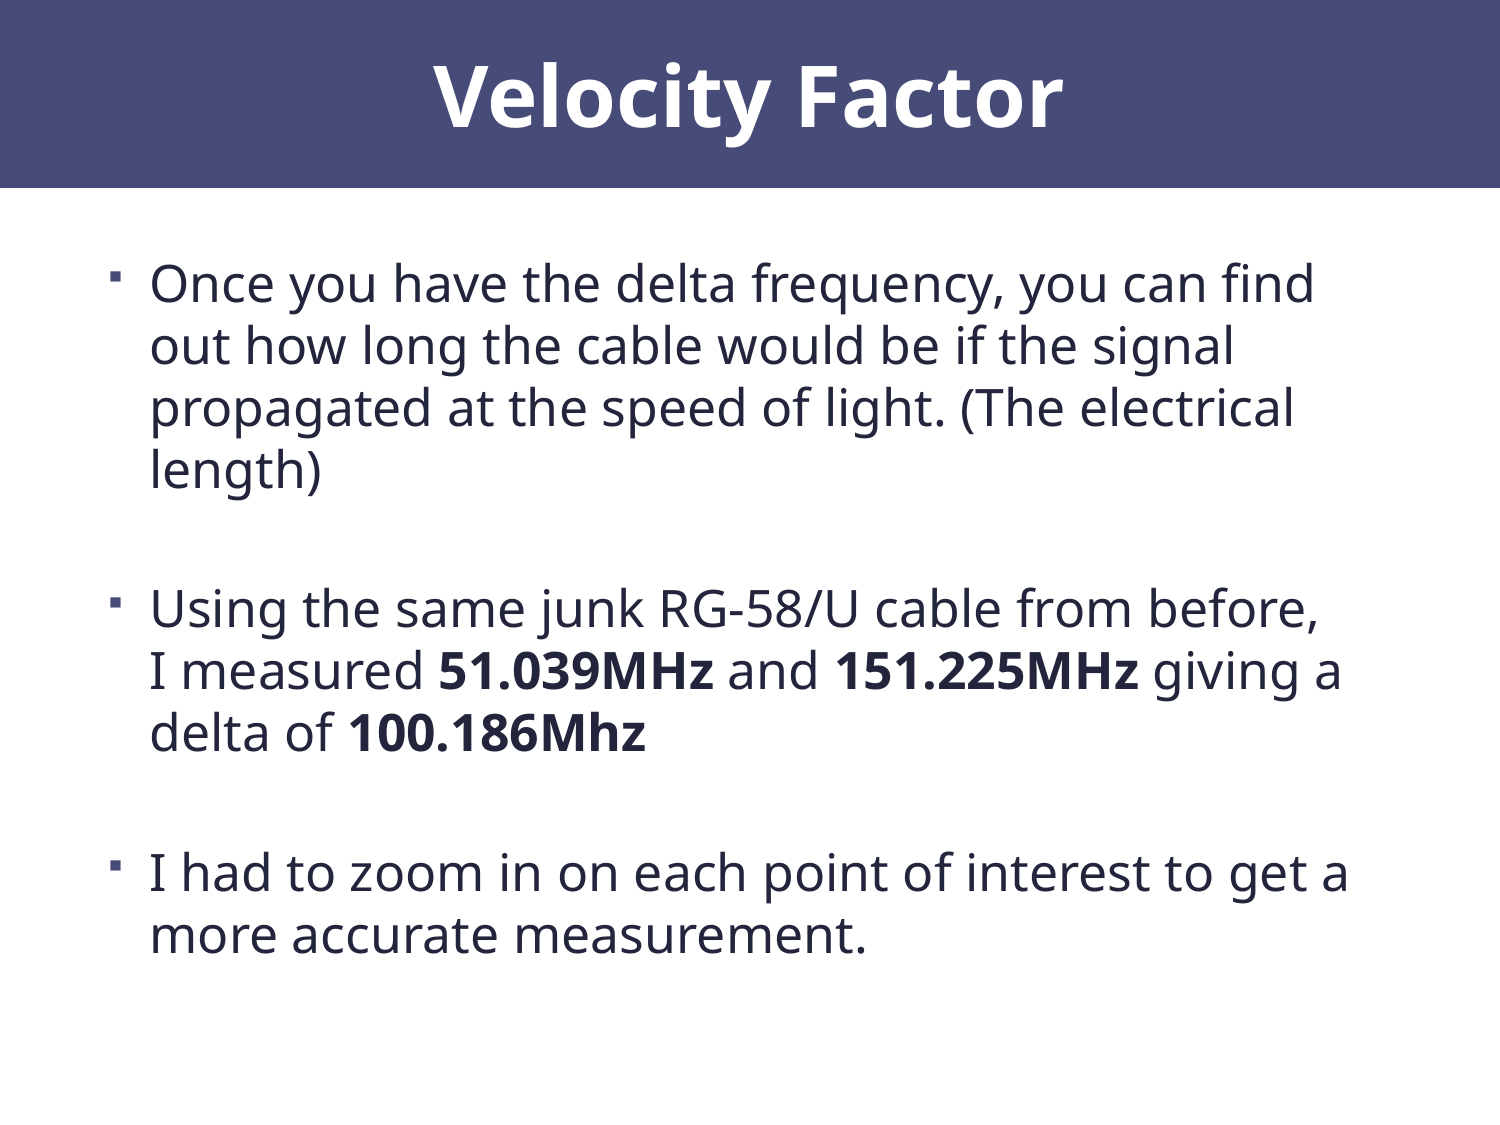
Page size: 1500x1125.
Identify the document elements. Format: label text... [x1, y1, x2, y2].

title Velocity Factor [0, 0, 1500, 188]
list Once you have the delta frequency, you can find out how long the cable would be if the signal propagated at the speed of light. (The electrical length) Using the same junk RG-58/U cable from before, I measured 51.039MHz and 151.225MHz giving a delta of 100.186Mhz I had to zoom in on each point of interest to get a more accurate measurement. [75, 243, 1425, 986]
